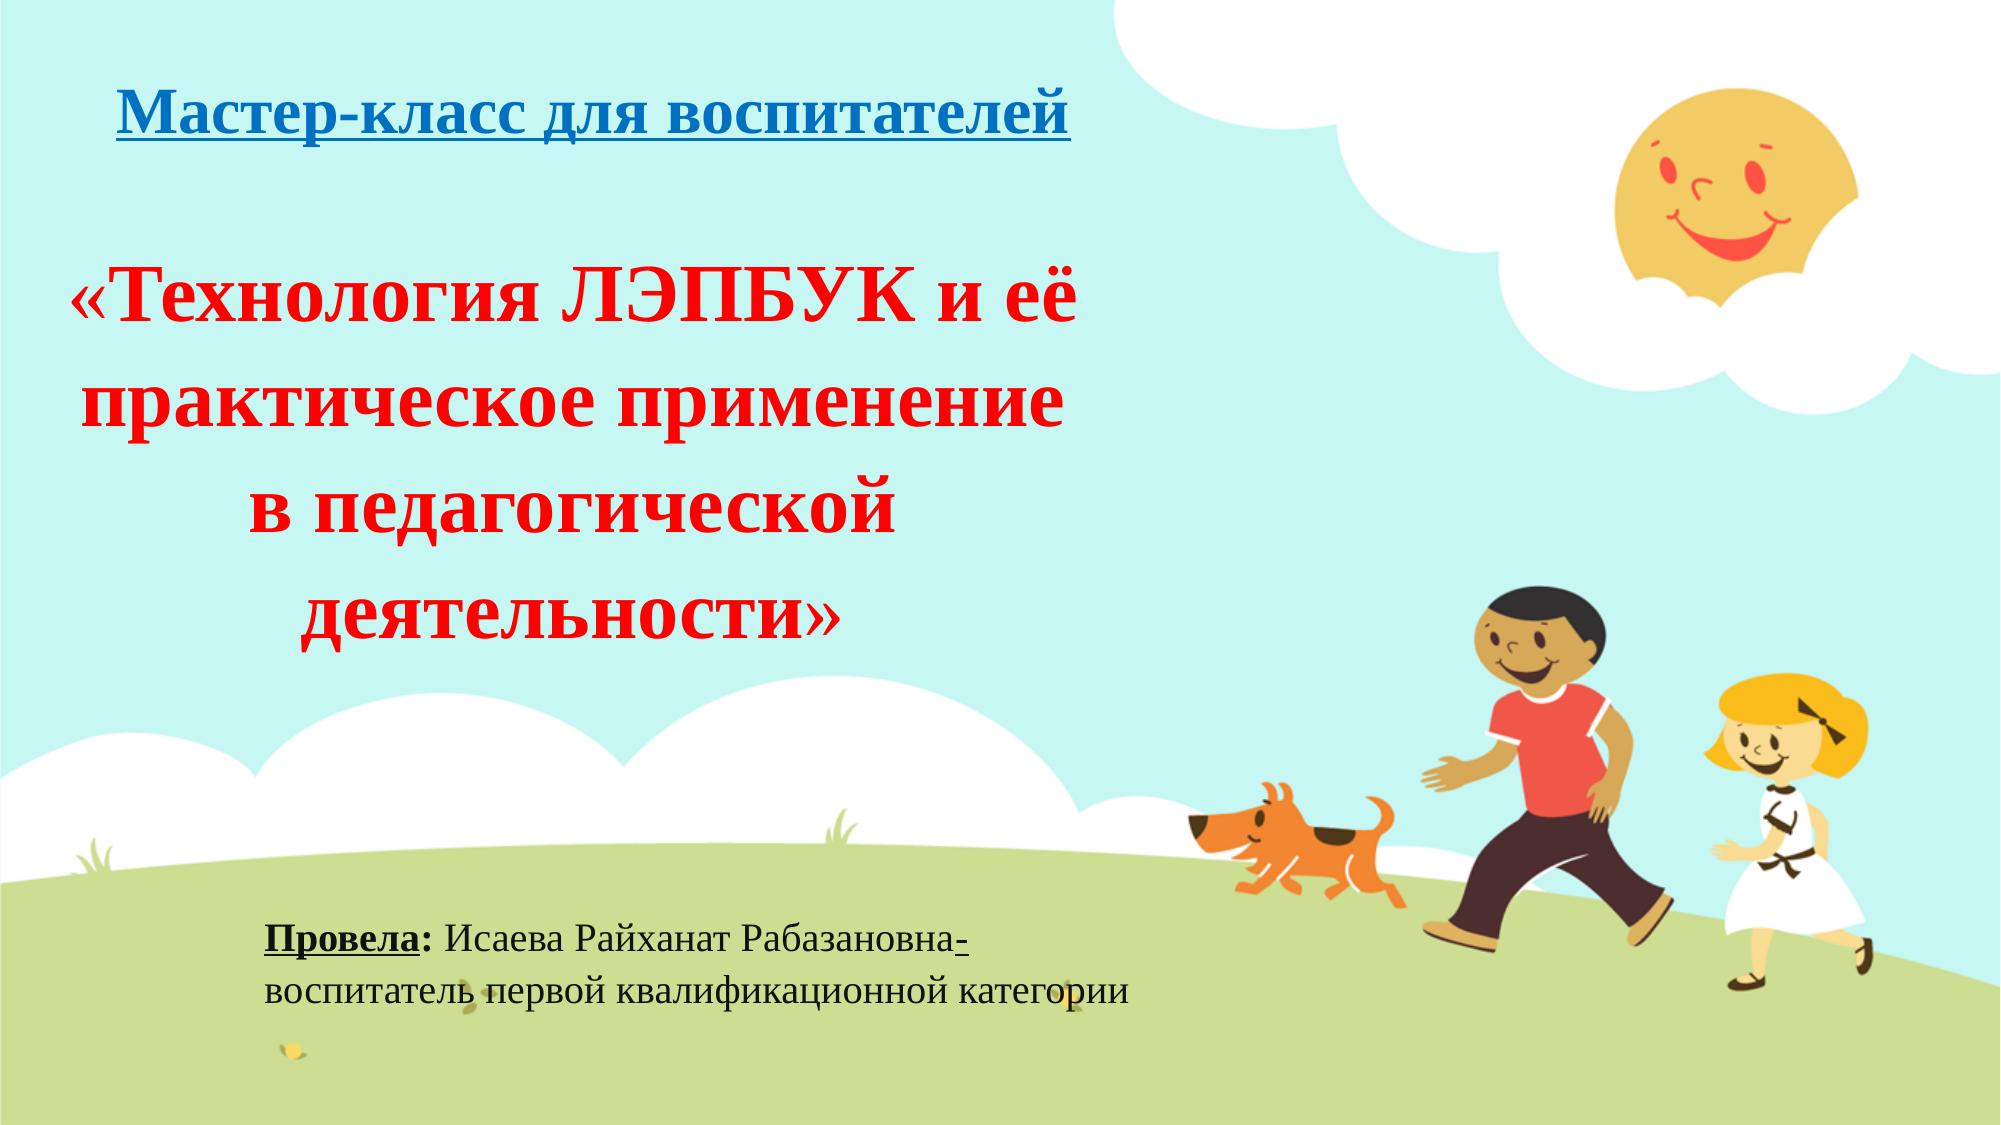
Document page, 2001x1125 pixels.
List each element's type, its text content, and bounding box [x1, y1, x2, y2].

subtitle Провела: Исаева Райханат Рабазановна- воспитатель первой квалификационной категории [249, 900, 1182, 1064]
picture [0, 0, 2001, 1125]
title Мастер-класс для воспитателей «Технология ЛЭПБУК и её практическое применение в педагогической деятельности» [37, 54, 1109, 762]
